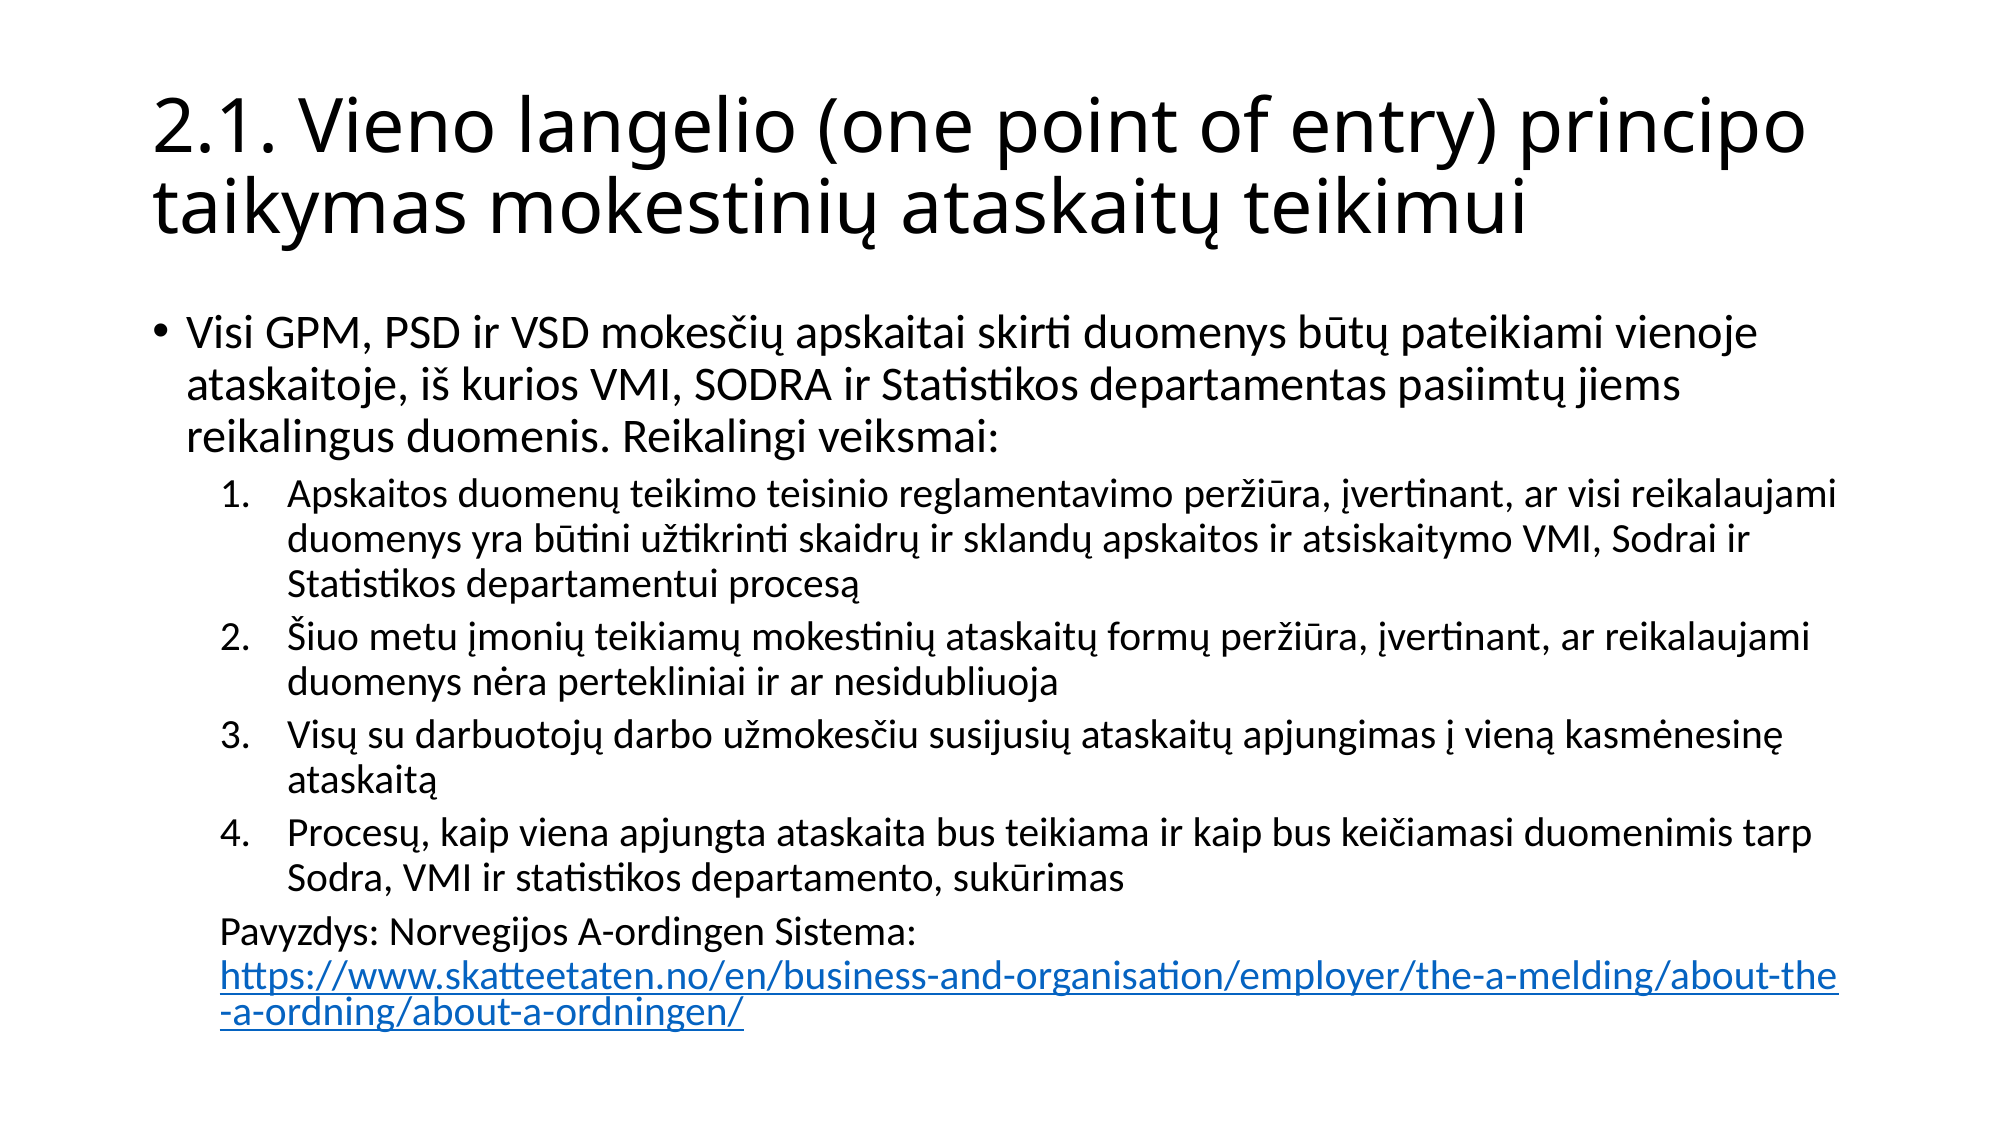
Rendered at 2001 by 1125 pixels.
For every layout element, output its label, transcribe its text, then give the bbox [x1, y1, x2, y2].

title 2.1. Vieno langelio (one point of entry) principo taikymas mokestinių ataskaitų teikimui [137, 59, 1863, 278]
list Visi GPM, PSD ir VSD mokesčių apskaitai skirti duomenys būtų pateikiami vienoje ataskaitoje, iš kurios VMI, SODRA ir Statistikos departamentas pasiimtų jiems reikalingus duomenis. Reikalingi veiksmai: Apskaitos duomenų teikimo teisinio reglamentavimo peržiūra, įvertinant, ar visi reikalaujami duomenys yra būtini užtikrinti skaidrų ir sklandų apskaitos ir atsiskaitymo VMI, Sodrai ir Statistikos departamentui procesą Šiuo metu įmonių teikiamų mokestinių ataskaitų formų peržiūra, įvertinant, ar reikalaujami duomenys nėra pertekliniai ir ar nesidubliuoja Visų su darbuotojų darbo užmokesčiu susijusių ataskaitų apjungimas į vieną kasmėnesinę ataskaitą Procesų, kaip viena apjungta ataskaita bus teikiama ir kaip bus keičiamasi duomenimis tarp Sodra, VMI ir statistikos departamento, sukūrimas Pavyzdys: Norvegijos A-ordingen Sistema: https://www.skatteetaten.no/en/business-and-organisation/employer/the-a-melding/about-the-a-ordning/about-a-ordningen/ [137, 299, 1863, 1014]
